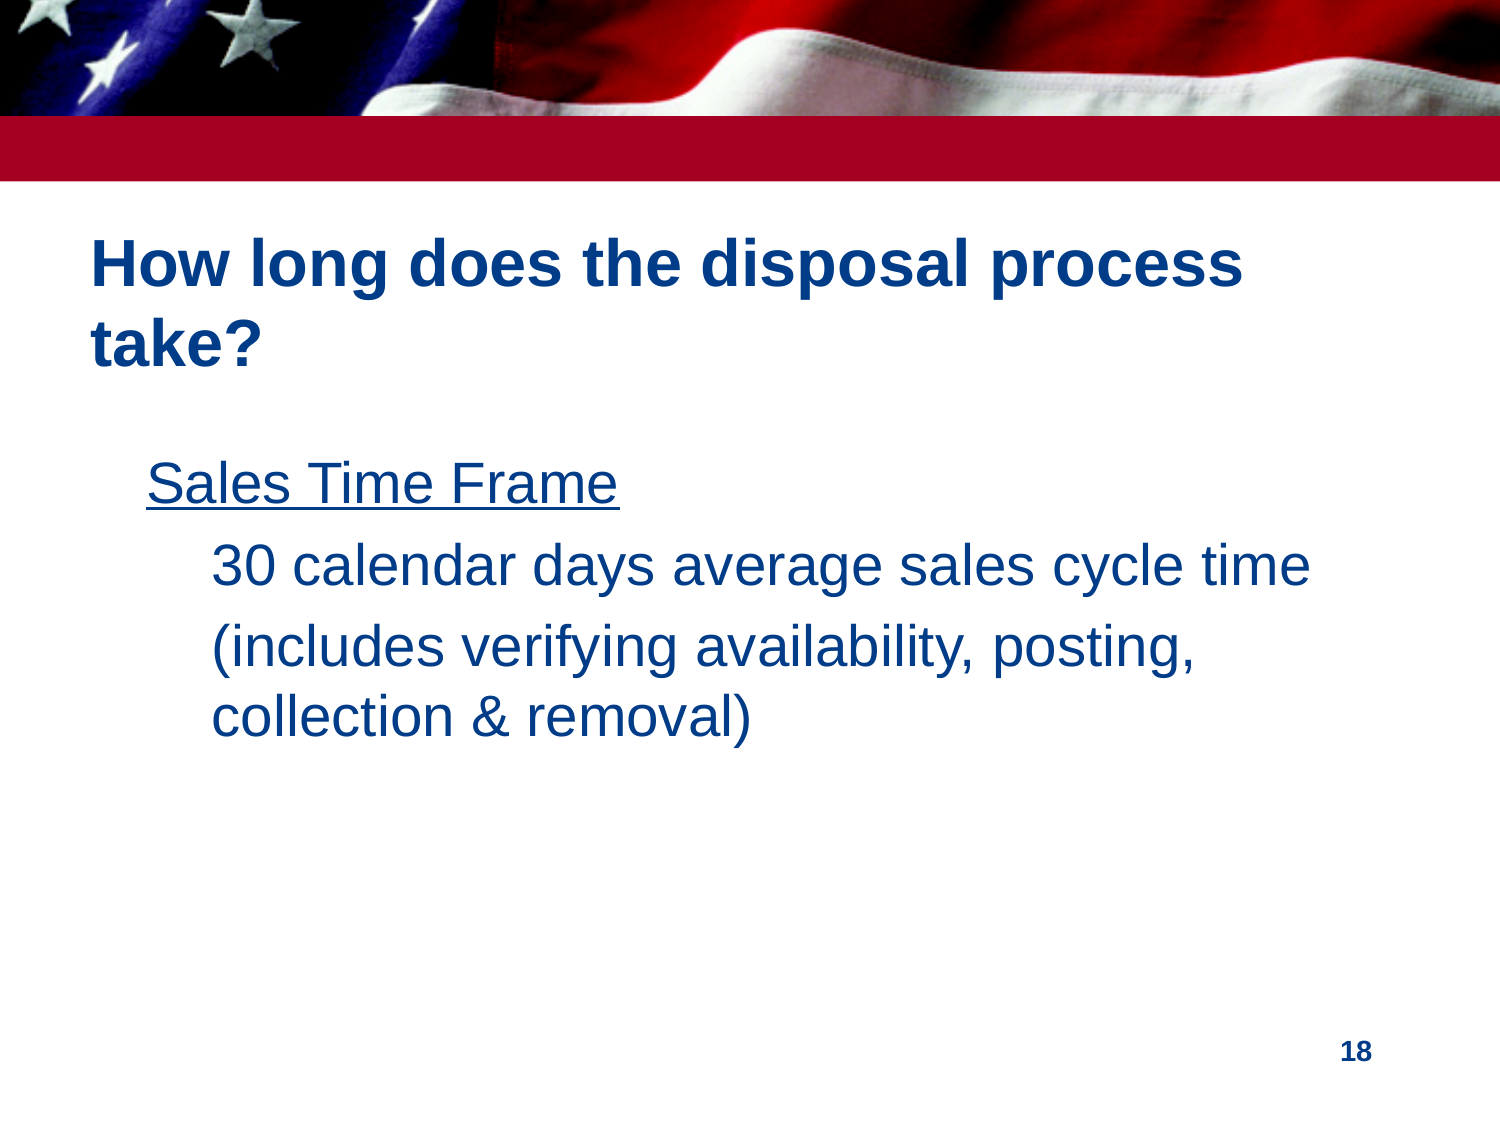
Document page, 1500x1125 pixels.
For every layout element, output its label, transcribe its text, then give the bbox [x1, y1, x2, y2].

slide_number 18 [1074, 1024, 1388, 1101]
picture [0, 0, 1500, 116]
list Sales Time Frame 30 calendar days average sales cycle time (includes verifying availability, posting, collection & removal) [74, 437, 1350, 893]
title How long does the disposal process take? [74, 212, 1451, 390]
